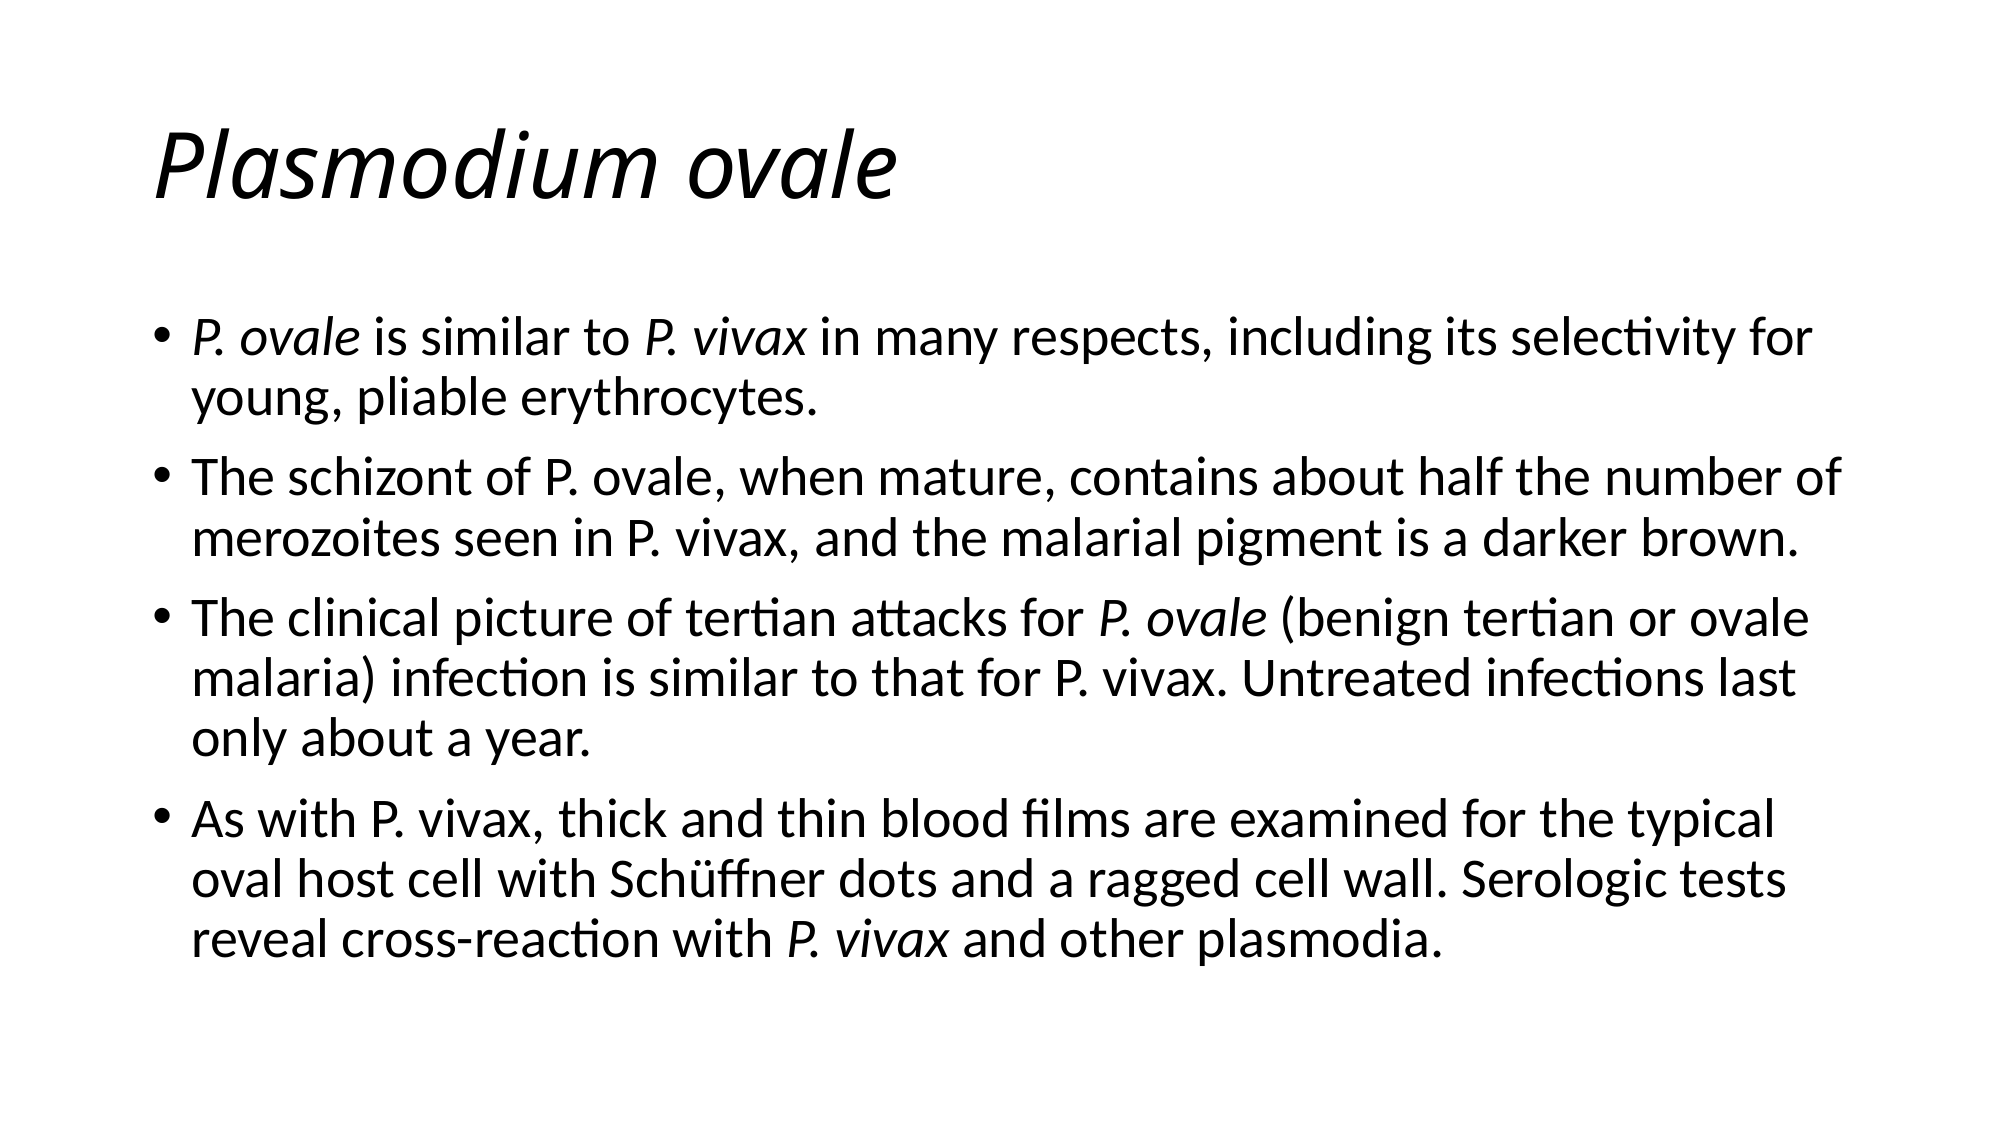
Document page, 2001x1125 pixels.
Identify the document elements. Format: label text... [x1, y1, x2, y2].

list P. ovale is similar to P. vivax in many respects, including its selectivity for young, pliable erythrocytes. The schizont of P. ovale, when mature, contains about half the number of merozoites seen in P. vivax, and the malarial pigment is a darker brown. The clinical picture of tertian attacks for P. ovale (benign tertian or ovale malaria) infection is similar to that for P. vivax. Untreated infections last only about a year. As with P. vivax, thick and thin blood films are examined for the typical oval host cell with Schüffner dots and a ragged cell wall. Serologic tests reveal cross-reaction with P. vivax and other plasmodia. [137, 299, 1863, 1014]
title Plasmodium ovale [137, 59, 1863, 278]
